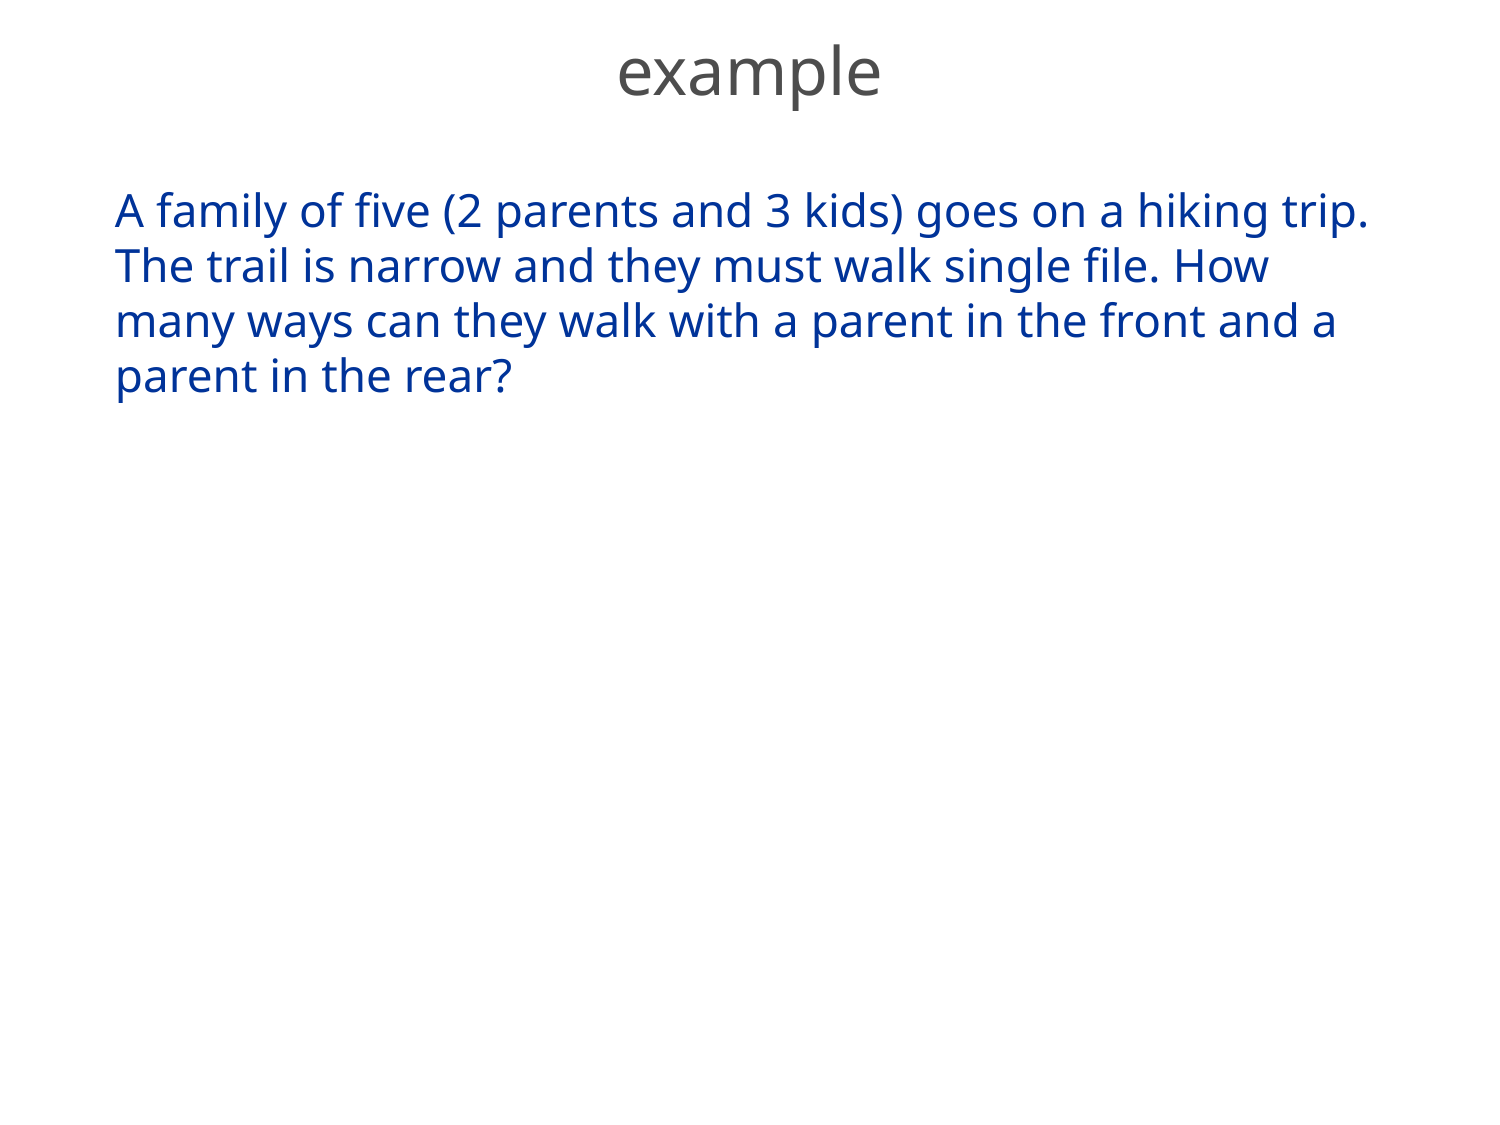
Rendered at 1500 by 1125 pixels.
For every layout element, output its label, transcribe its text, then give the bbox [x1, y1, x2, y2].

list A family of five (2 parents and 3 kids) goes on a hiking trip. The trail is narrow and they must walk single file. How many ways can they walk with a parent in the front and a parent in the rear? [99, 174, 1388, 1063]
title example [0, 40, 1500, 116]
